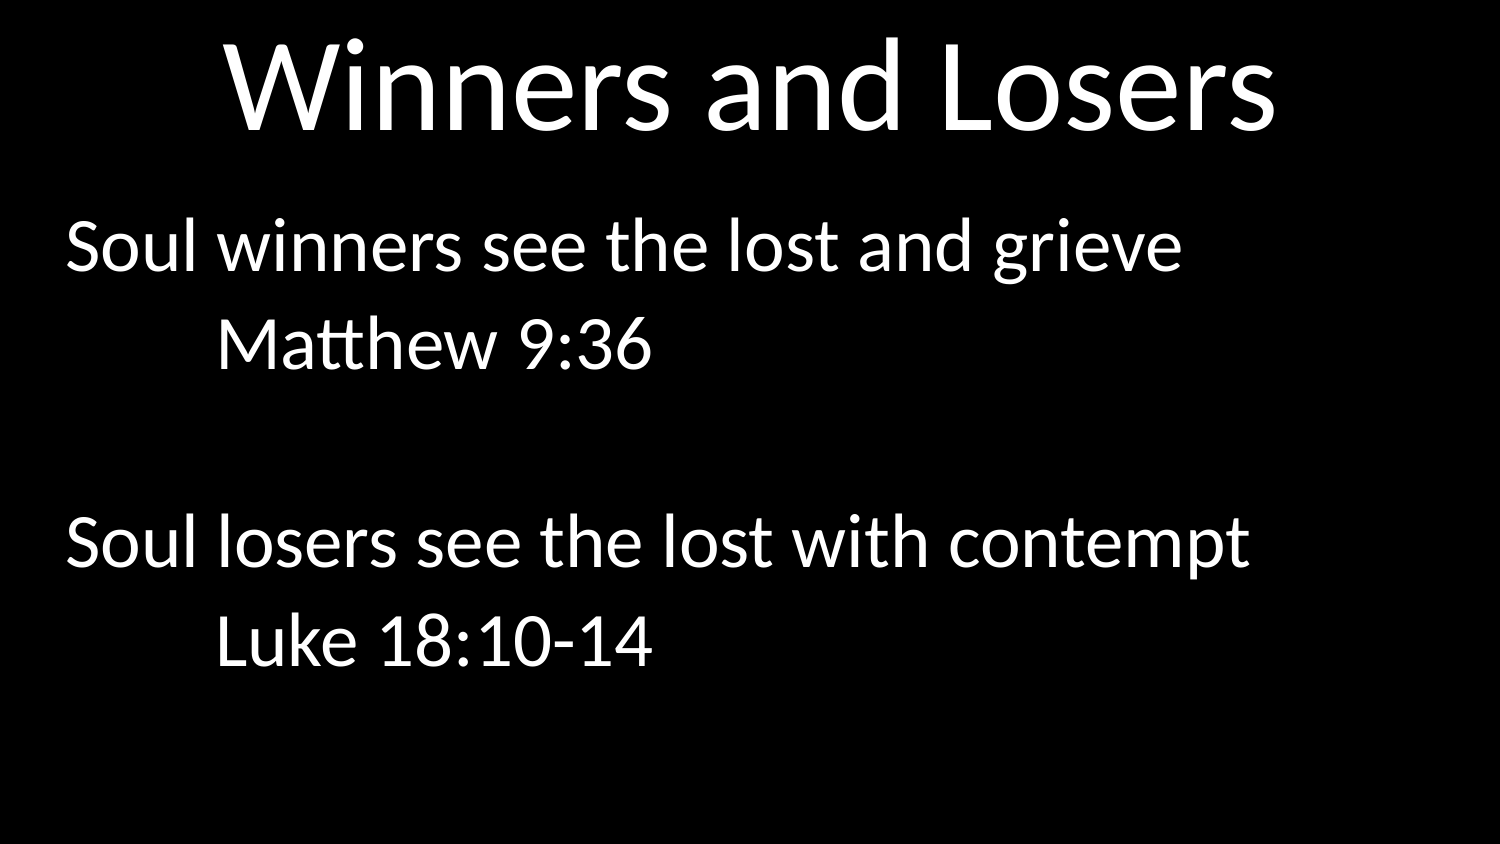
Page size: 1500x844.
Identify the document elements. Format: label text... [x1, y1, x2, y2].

title Winners and Losers [0, 0, 1500, 175]
list Soul winners see the lost and grieve Matthew 9:36 Soul losers see the lost with contempt Luke 18:10-14 [50, 196, 1450, 844]
